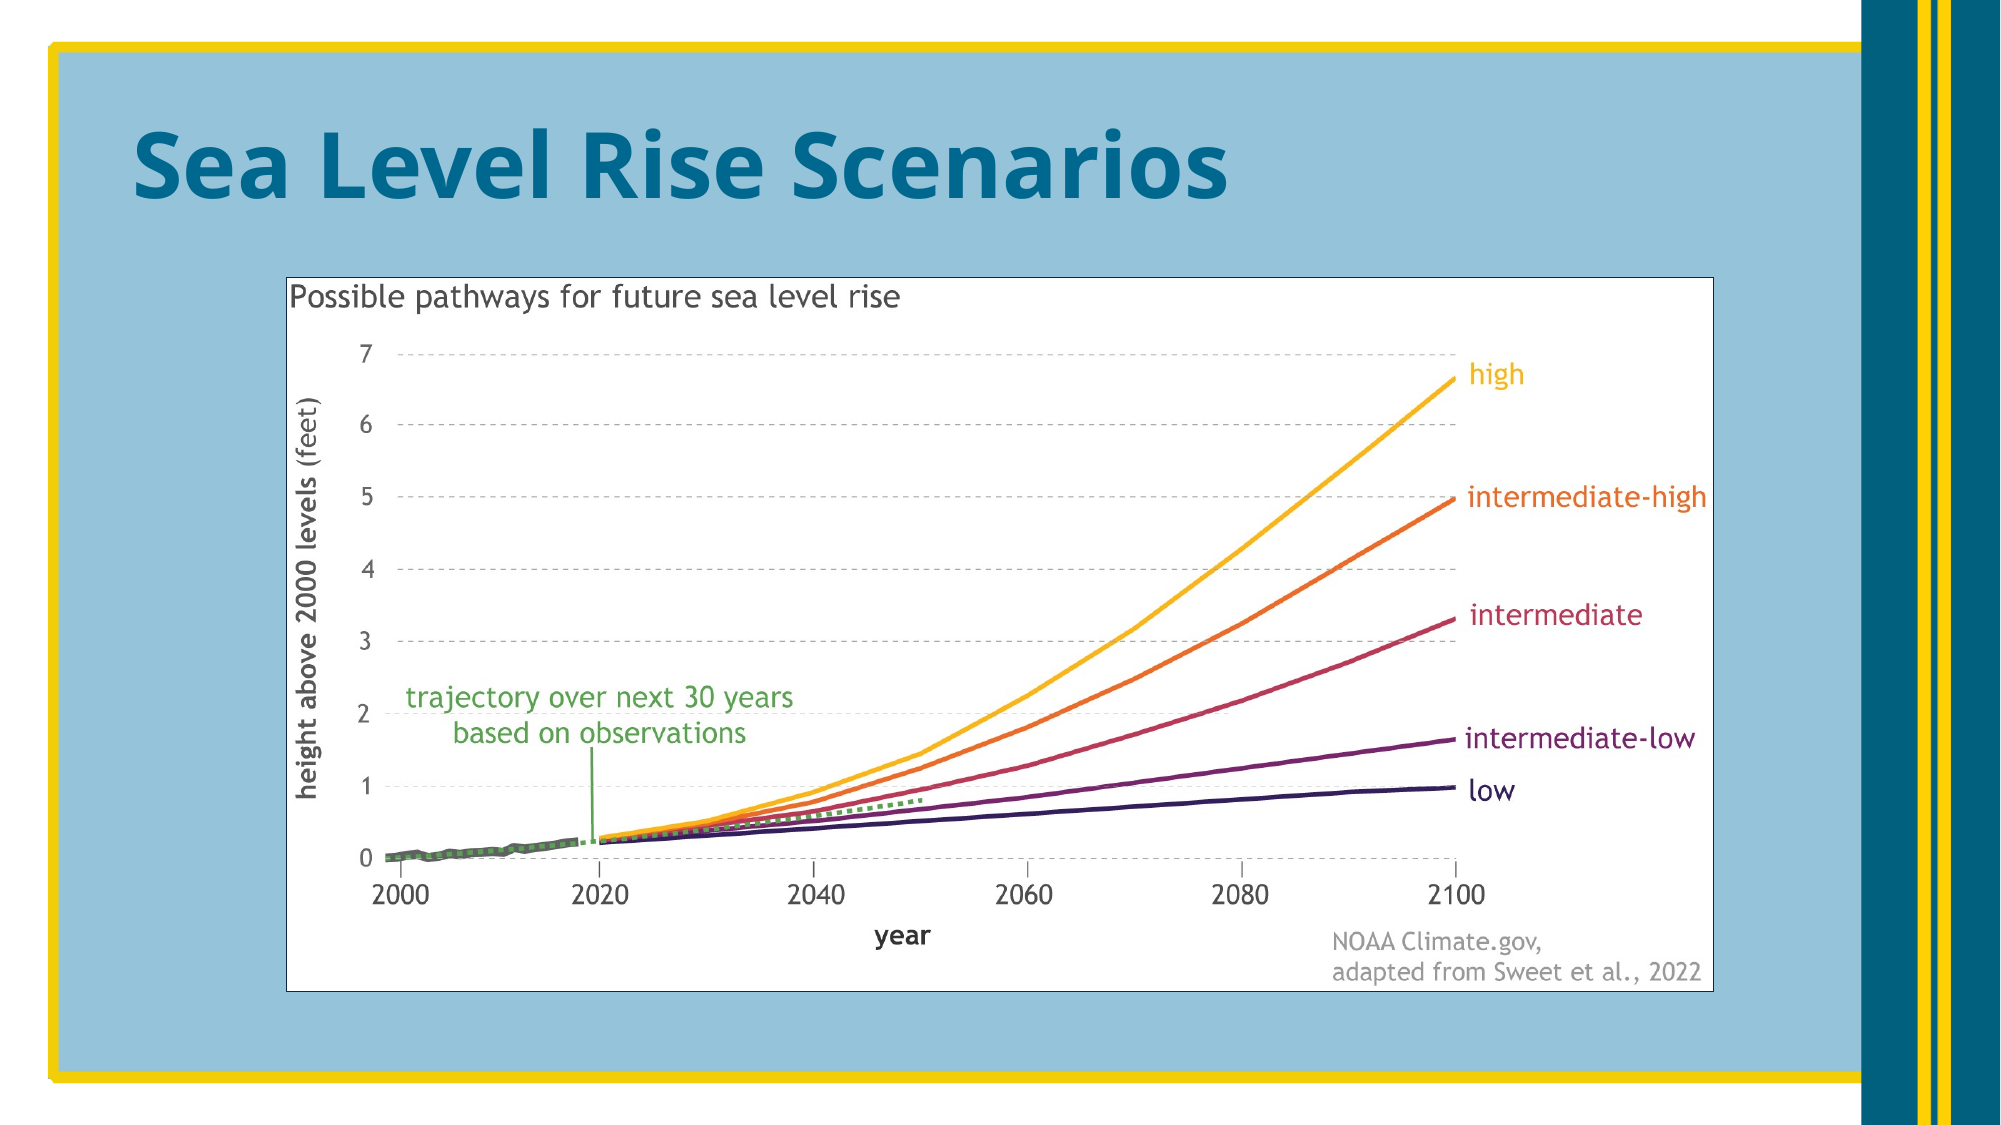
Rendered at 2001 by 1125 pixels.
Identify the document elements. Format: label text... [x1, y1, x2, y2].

title Sea Level Rise Scenarios [117, 59, 1863, 278]
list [285, 276, 1715, 992]
picture [1918, 0, 1931, 1125]
picture [1938, 0, 1950, 1125]
picture [0, 0, 1861, 1125]
